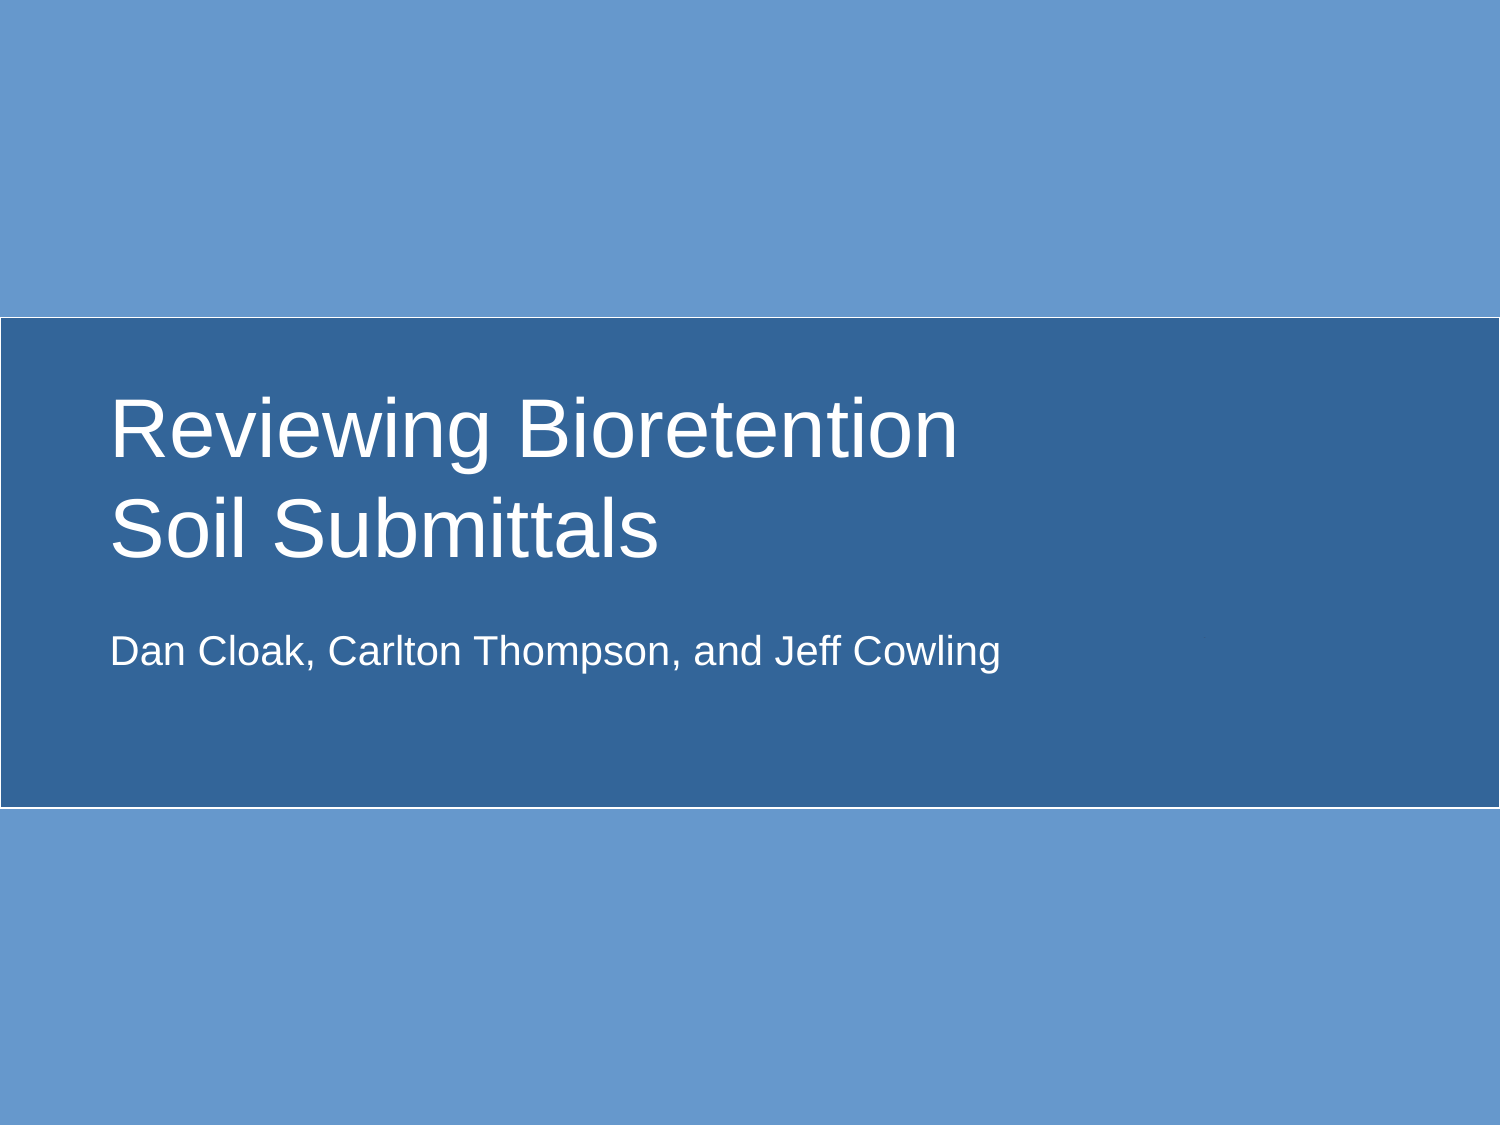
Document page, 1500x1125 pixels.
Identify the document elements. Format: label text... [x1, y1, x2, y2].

subtitle Dan Cloak, Carlton Thompson, and Jeff Cowling [94, 615, 1394, 734]
title Reviewing Bioretention Soil Submittals [94, 338, 1394, 610]
